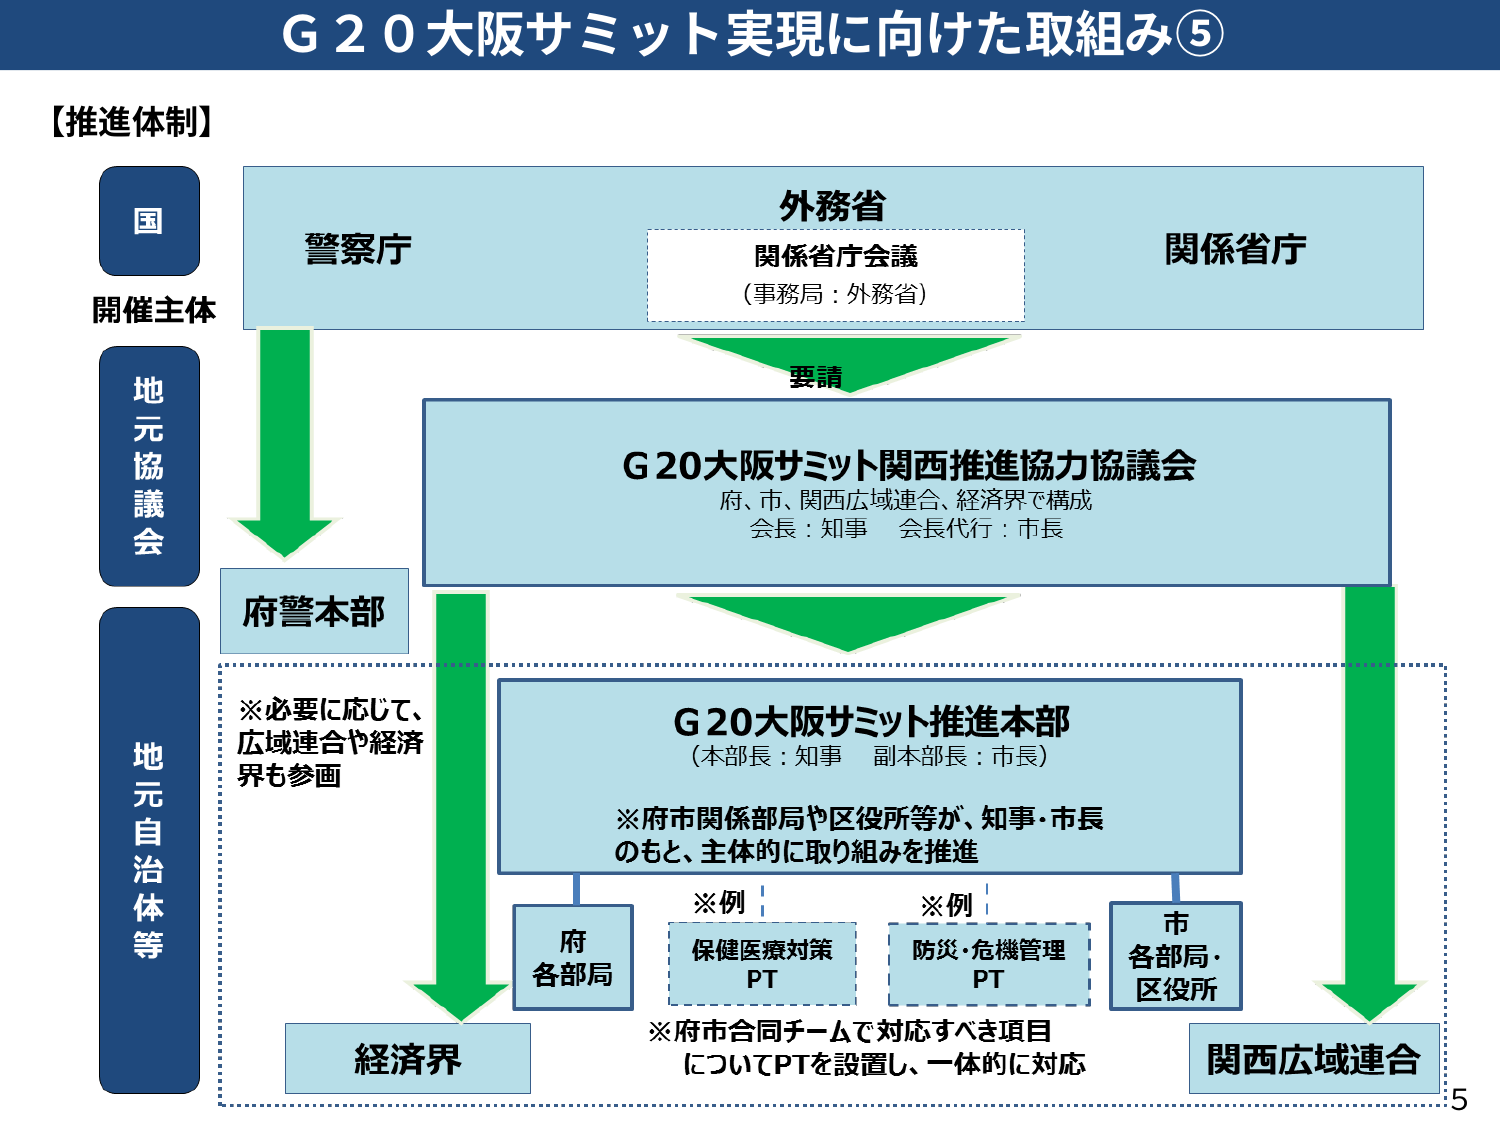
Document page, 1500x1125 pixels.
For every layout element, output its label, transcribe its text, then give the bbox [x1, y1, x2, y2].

text_box Ｇ２０大阪サミット実現に向けた取組み⑤ [0, 0, 1500, 71]
picture [52, 166, 1448, 1107]
text_box 【推進体制】 [17, 93, 561, 149]
text_box ５ [1394, 1073, 1490, 1124]
